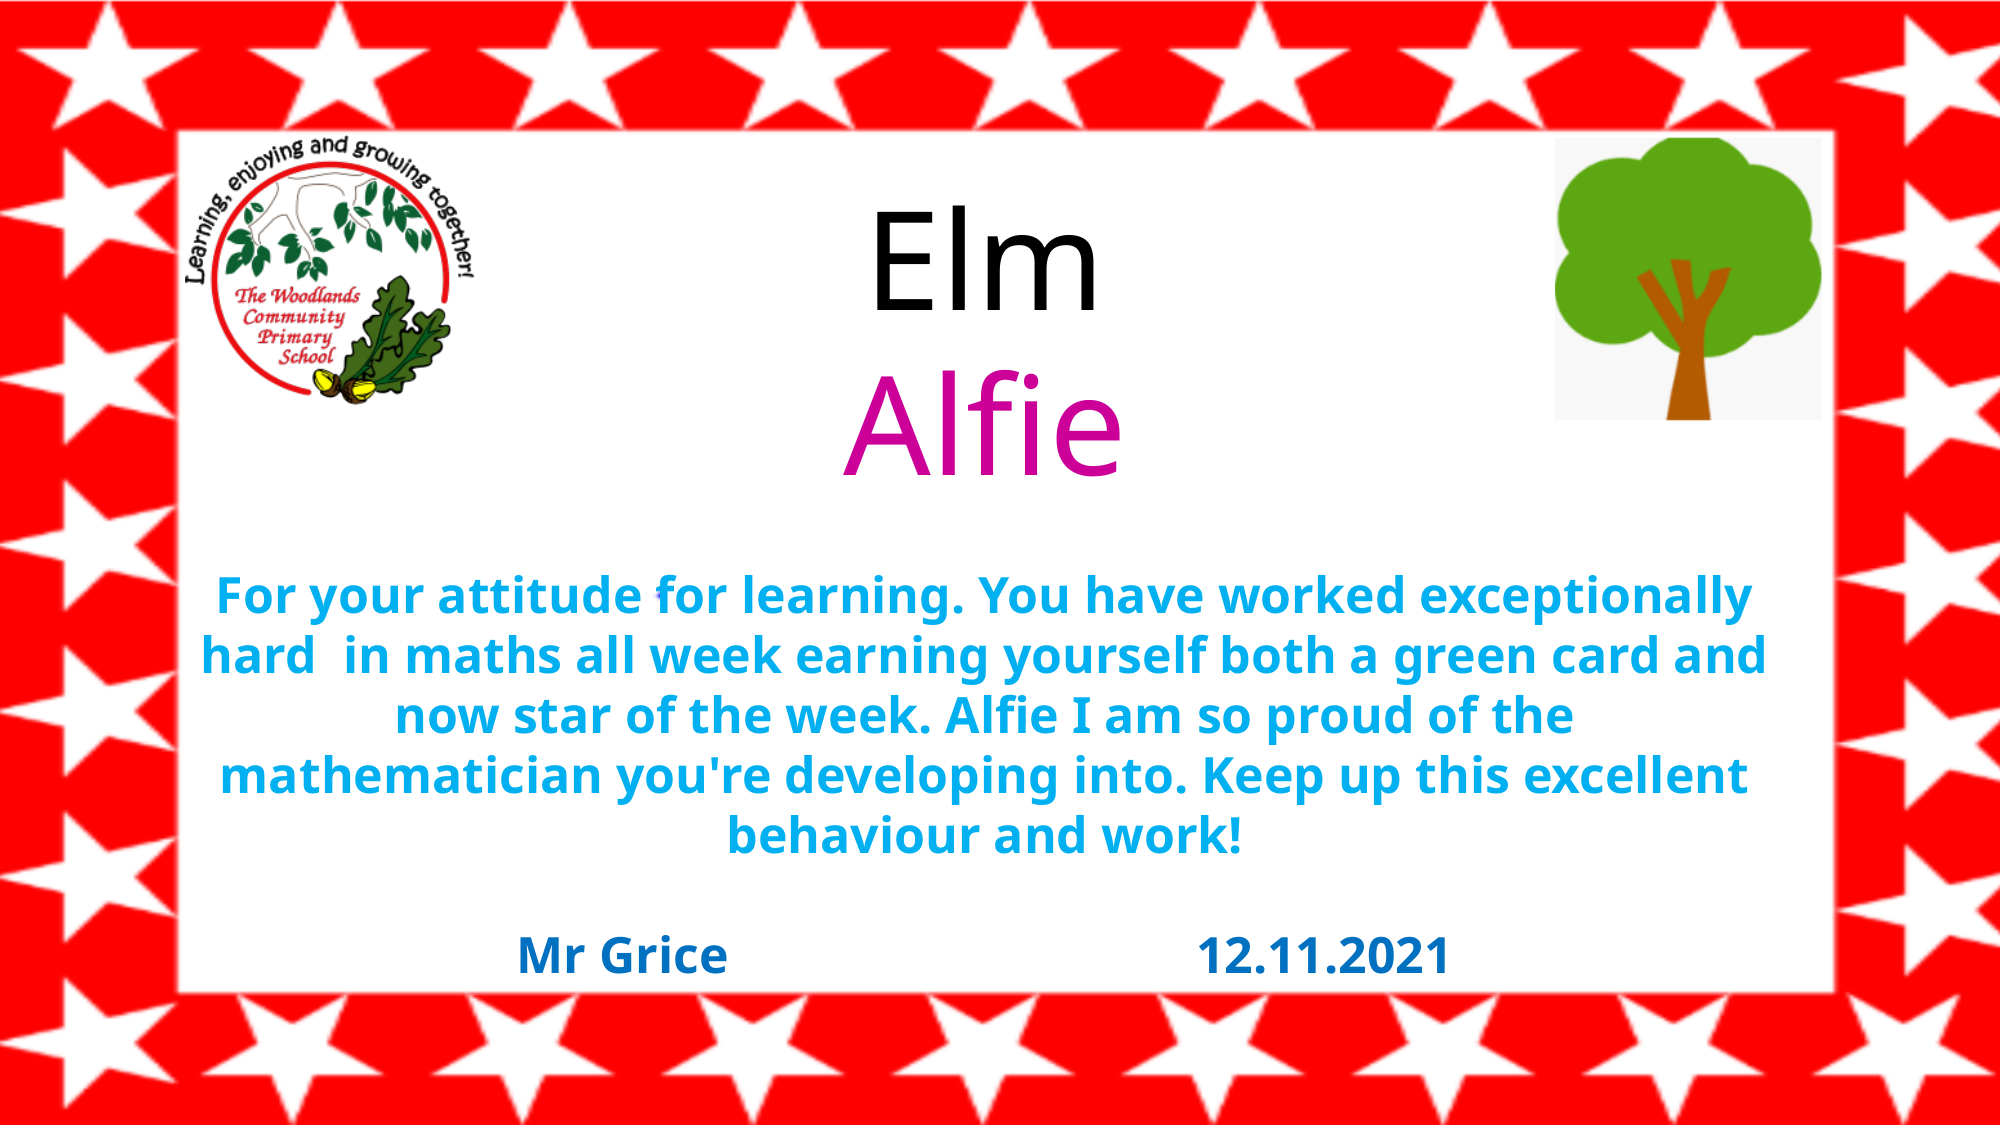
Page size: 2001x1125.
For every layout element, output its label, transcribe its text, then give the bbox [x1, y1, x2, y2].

text_box Elm Alfie For your attitude for learning. You have worked exceptionally hard in maths all week earning yourself both a green card and now star of the week. Alfie I am so proud of the mathematician you're developing into. Keep up this excellent behaviour and work! Mr Grice 12.11.2021 [1563, 422, 1785, 1051]
text_box Elm Alfie For your attitude for learning. You have worked exceptionally hard in maths all week earning yourself both a green card and now star of the week. Alfie I am so proud of the mathematician you're developing into. Keep up this excellent behaviour and work! Mr Grice 12.11.2021 [185, 405, 437, 1051]
picture [0, 0, 2000, 1125]
